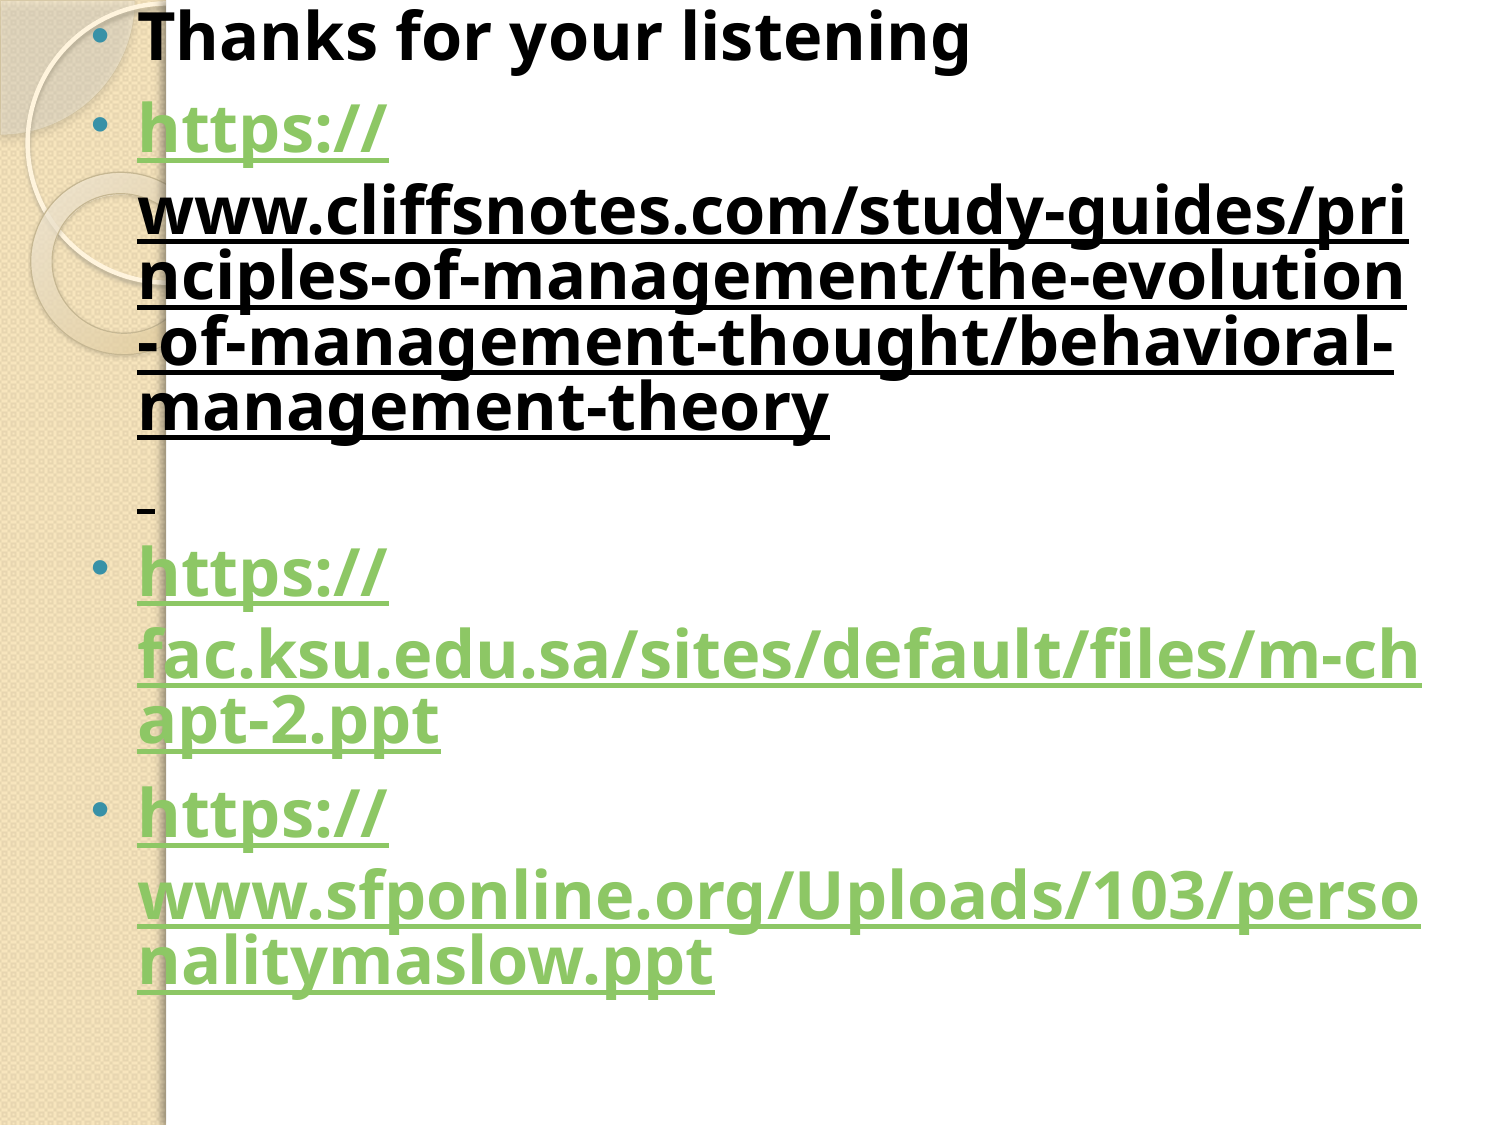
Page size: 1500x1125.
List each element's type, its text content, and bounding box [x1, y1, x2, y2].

list Thanks for your listening https://www.cliffsnotes.com/study-guides/principles-of-management/the-evolution-of-management-thought/behavioral-management-theory https://fac.ksu.edu.sa/sites/default/files/m-chapt-2.ppt https://www.sfponline.org/Uploads/103/personalitymaslow.ppt [62, 0, 1438, 1043]
